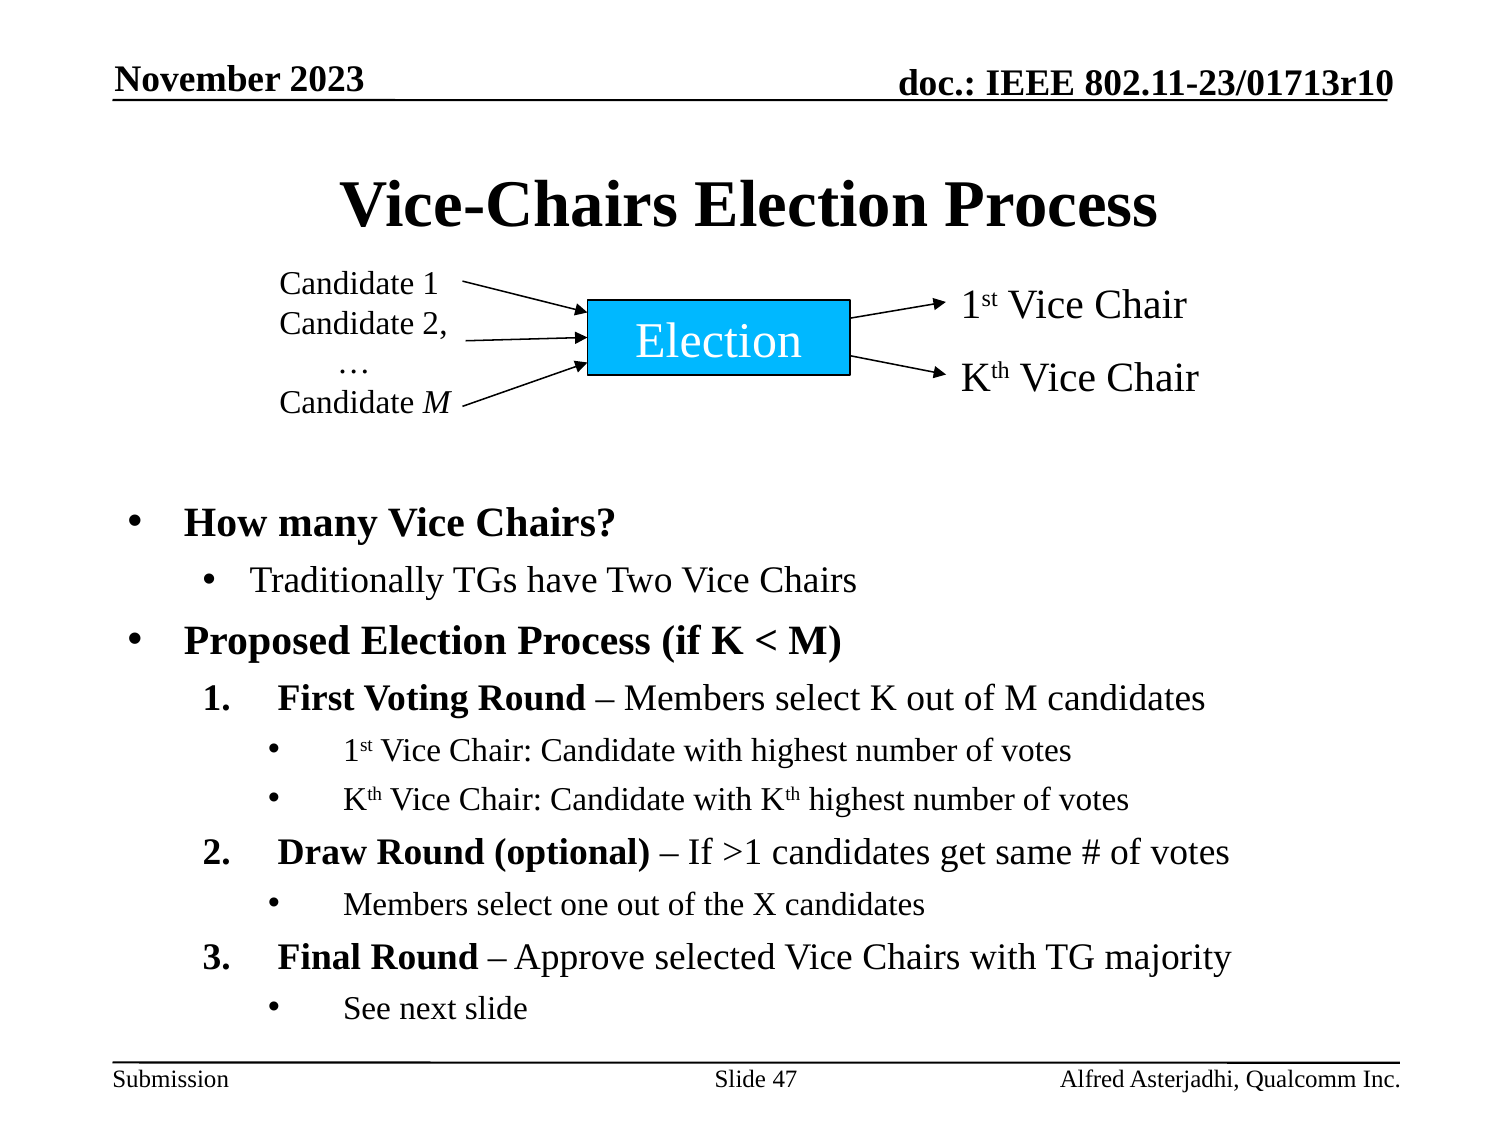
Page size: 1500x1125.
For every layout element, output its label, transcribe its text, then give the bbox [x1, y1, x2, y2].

text_box Candidate 1 Candidate 2, … Candidate M [264, 253, 466, 428]
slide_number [114, 54, 423, 100]
slide_number Slide 47 [712, 1061, 800, 1123]
footer Alfred Asterjadhi, Qualcomm Inc. [878, 1061, 1402, 1093]
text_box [849, 302, 944, 319]
list How many Vice Chairs? Traditionally TGs have Two Vice Chairs Proposed Election Process (if K < M) First Voting Round – Members select K out of M candidates 1st Vice Chair: Candidate with highest number of votes Kth Vice Chair: Candidate with Kth highest number of votes Draw Round (optional) – If >1 candidates get same # of votes Members select one out of the X candidates Final Round – Approve selected Vice Chairs with TG majority See next slide [112, 487, 1388, 1062]
text_box Election [587, 299, 850, 375]
text_box 1st Vice Chair [945, 269, 1203, 335]
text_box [466, 337, 588, 343]
text_box Kth Vice Chair [946, 342, 1215, 407]
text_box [462, 362, 588, 407]
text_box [849, 355, 944, 376]
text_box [462, 280, 588, 313]
title Vice-Chairs Election Process [112, 112, 1388, 288]
